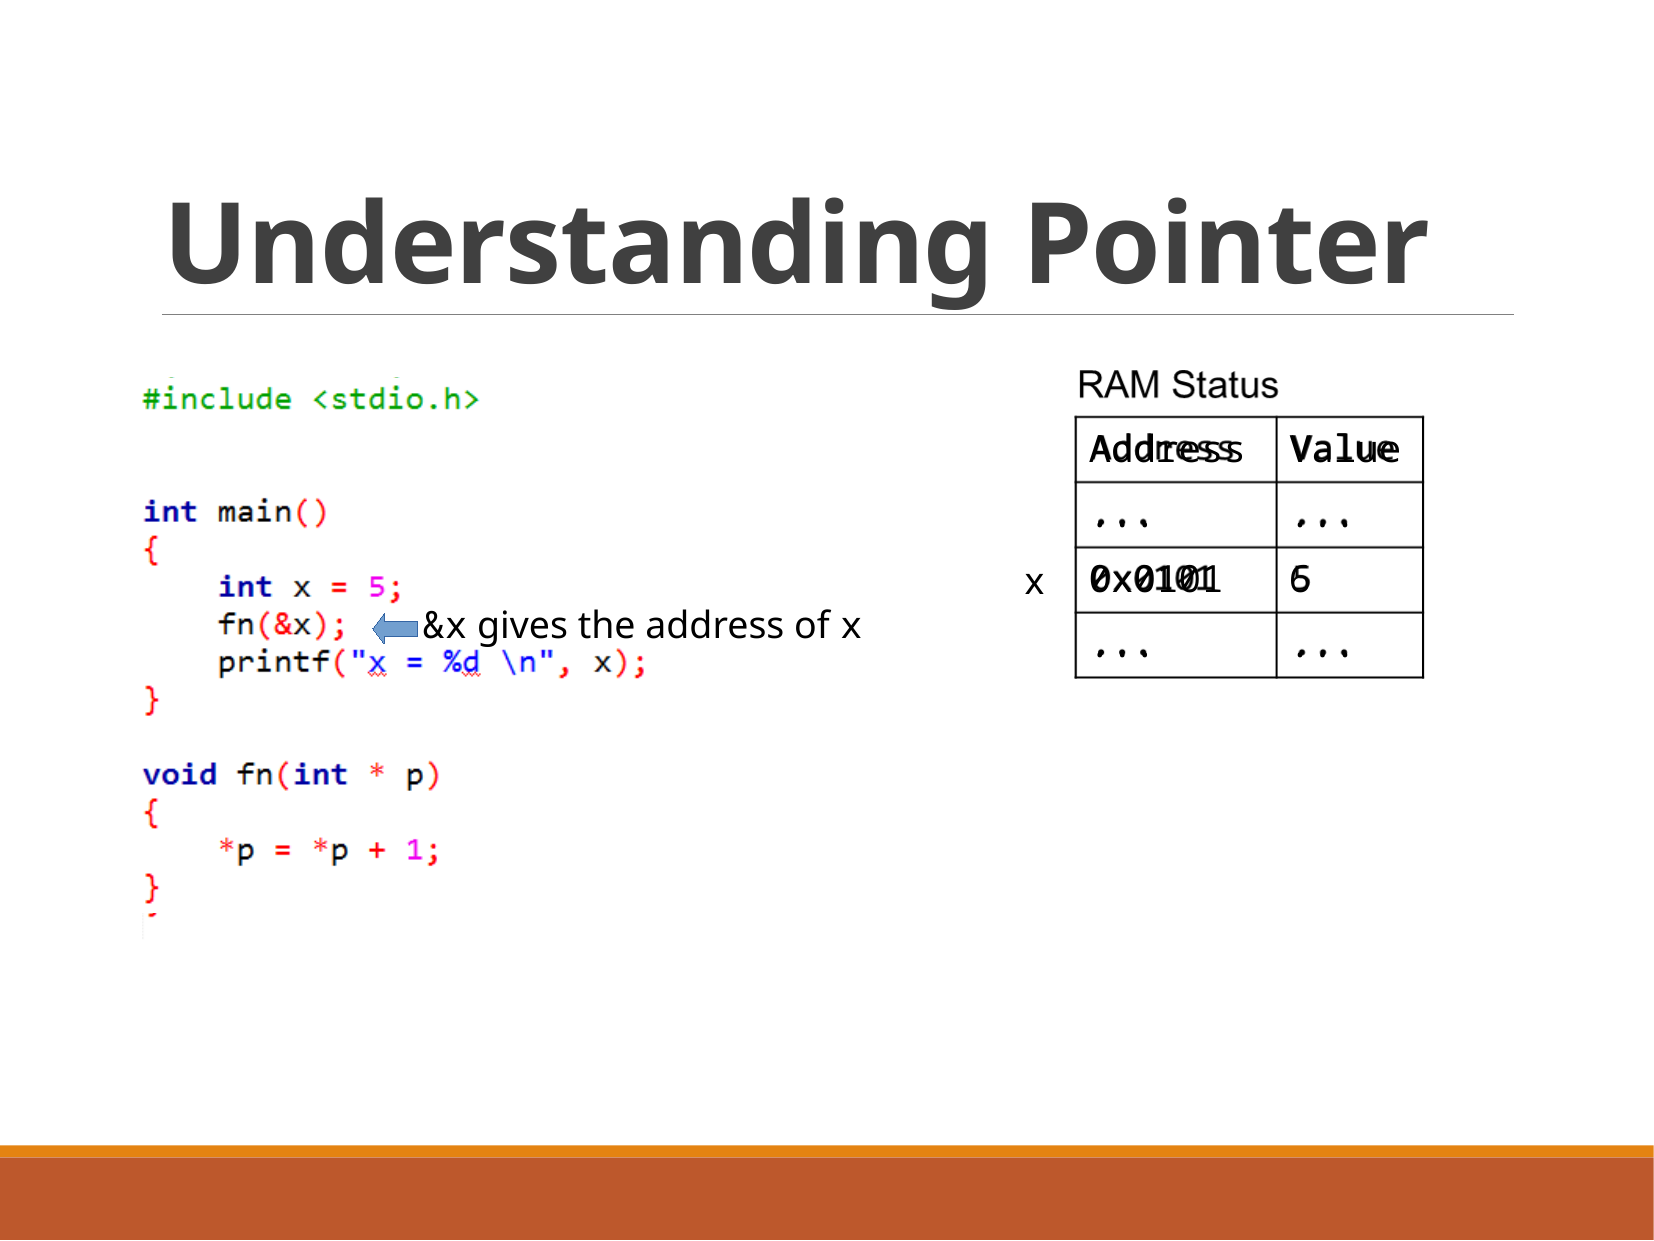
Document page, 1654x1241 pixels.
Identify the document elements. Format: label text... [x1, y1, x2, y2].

picture [1050, 342, 1426, 689]
text_box x [1009, 549, 1047, 610]
title Understanding Pointer [148, 51, 1513, 315]
text_box &x gives the address of x [775, 594, 878, 654]
picture [141, 369, 766, 946]
